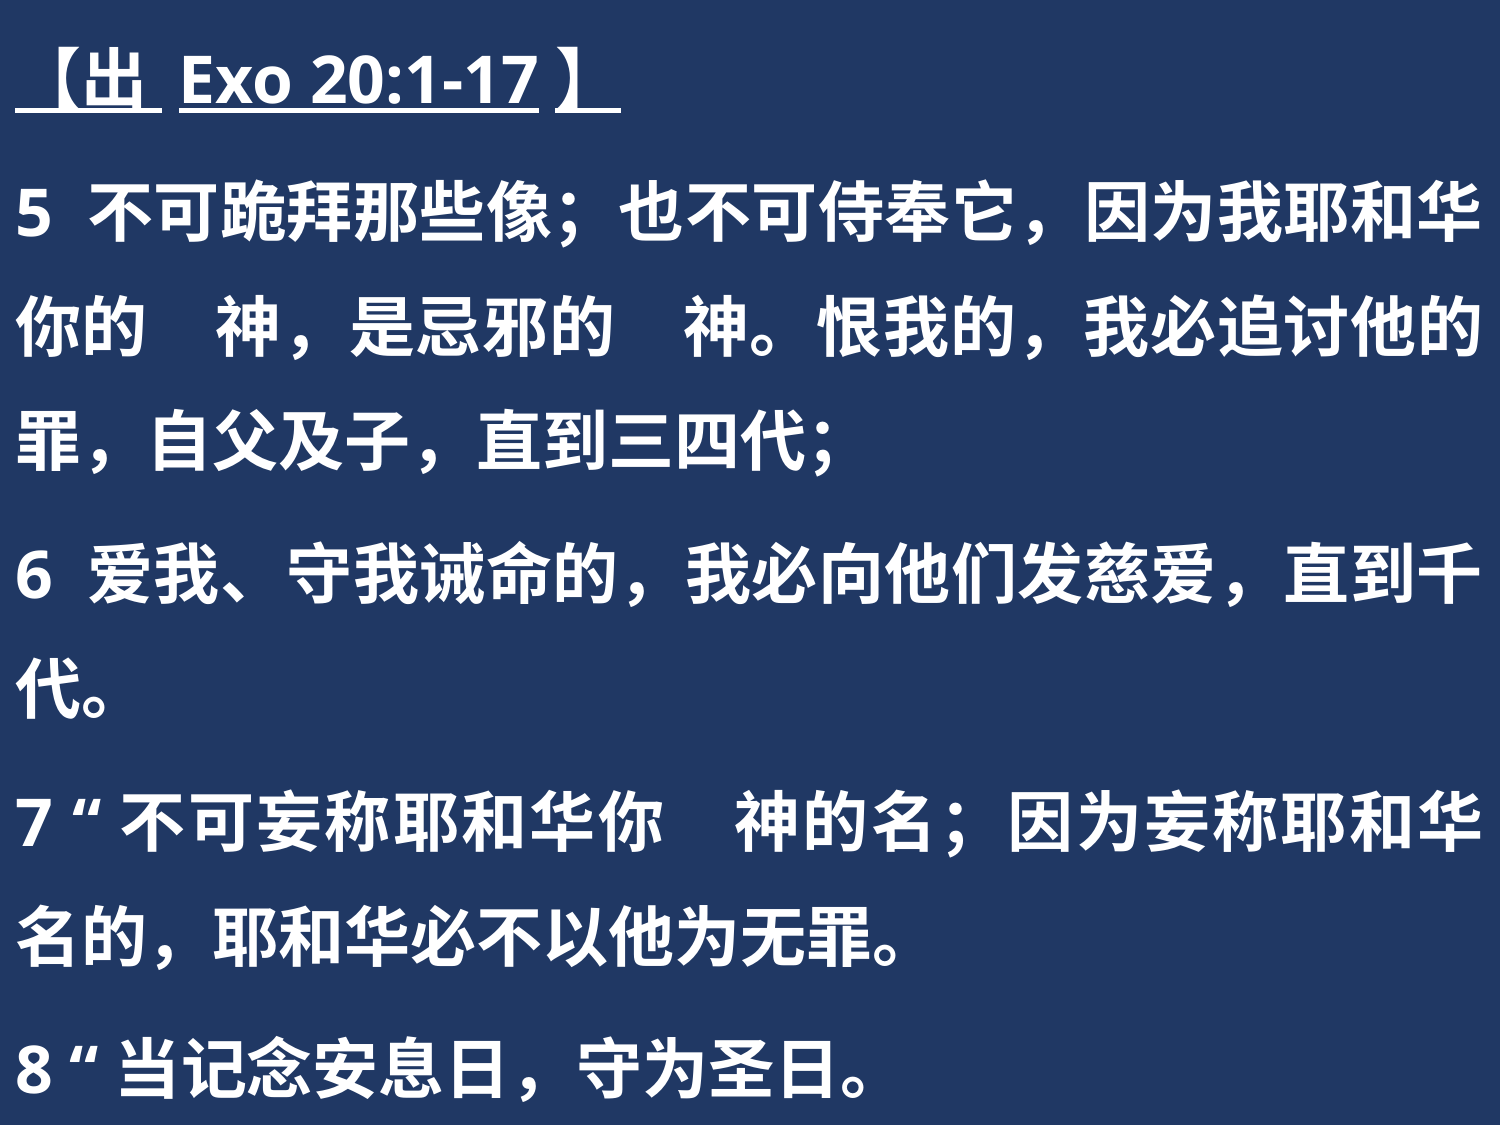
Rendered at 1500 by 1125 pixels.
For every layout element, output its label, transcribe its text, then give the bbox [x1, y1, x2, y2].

list 【出 Exo 20:1-17】 5 不可跪拜那些像；也不可侍奉它，因为我耶和华你的 神，是忌邪的 神。恨我的，我必追讨他的罪，自父及子，直到三四代； 6 爱我、守我诫命的，我必向他们发慈爱，直到千代。 7 “不可妄称耶和华你 神的名；因为妄称耶和华名的，耶和华必不以他为无罪。 8 “当记念安息日，守为圣日。 [0, 0, 1500, 1125]
